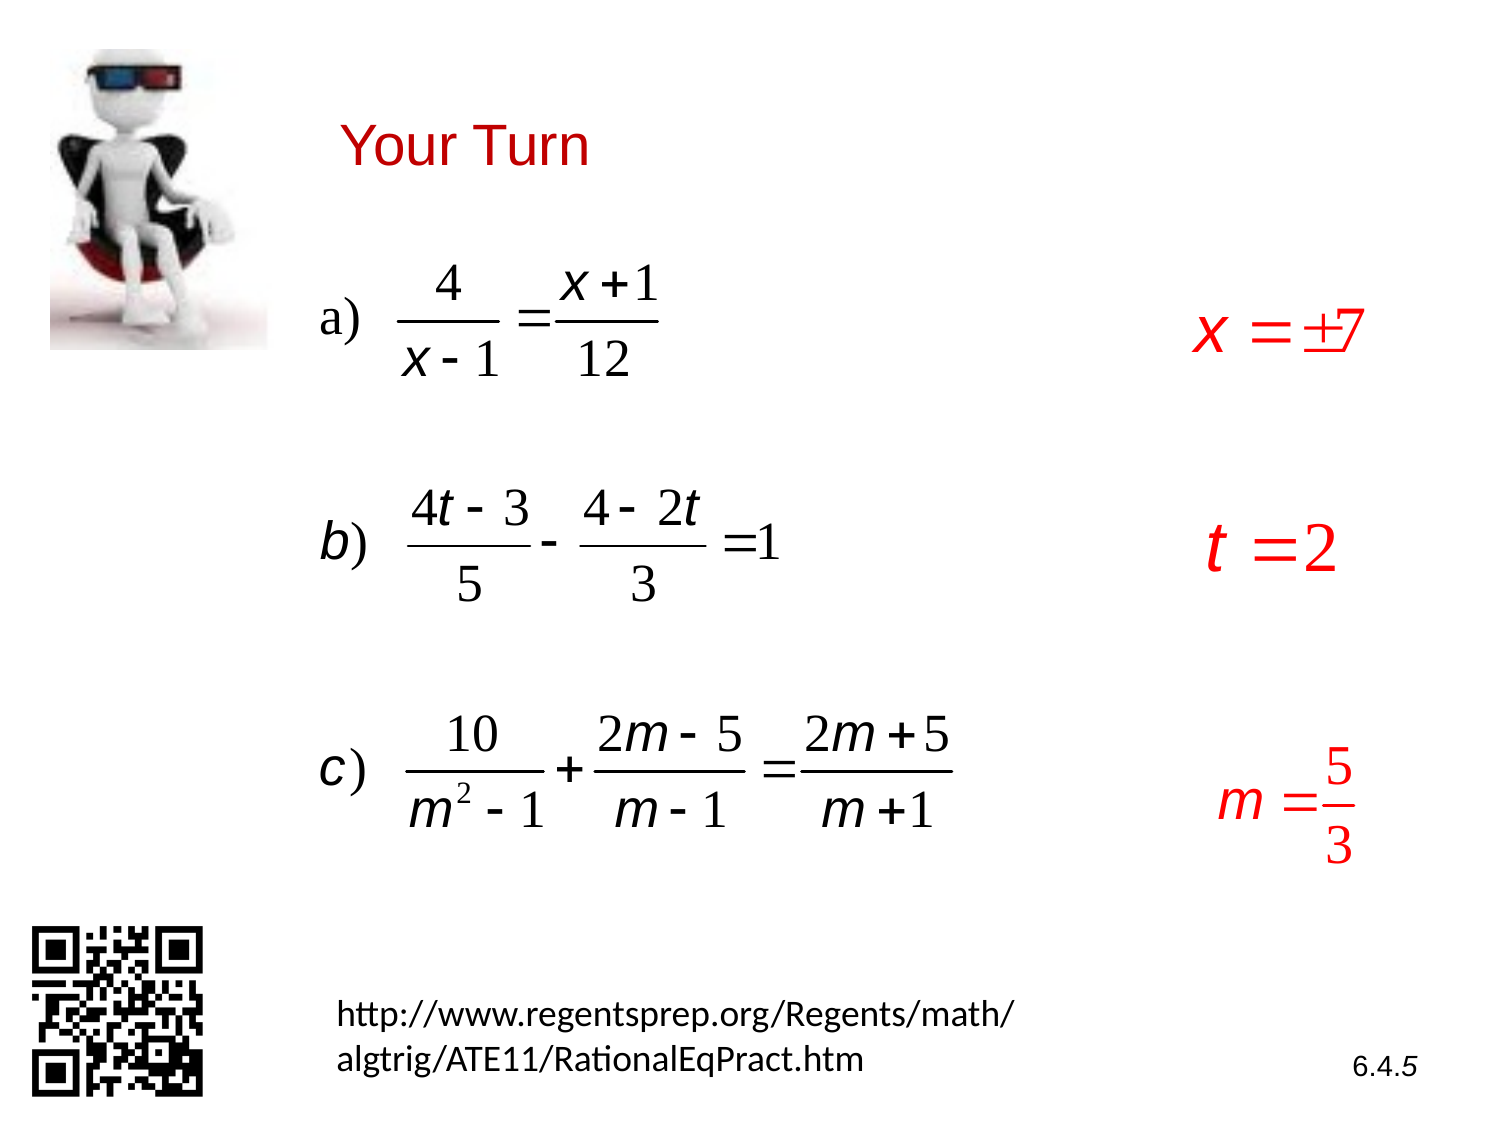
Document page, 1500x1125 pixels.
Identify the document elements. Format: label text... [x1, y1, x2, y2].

text_box http://www.regentsprep.org/Regents/math/algtrig/ATE11/RationalEqPract.htm [321, 981, 1072, 1087]
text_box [312, 249, 963, 838]
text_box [1181, 291, 1381, 370]
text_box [1196, 506, 1352, 590]
picture [5, 899, 231, 1125]
text_box 6.4.5 [1337, 1039, 1433, 1090]
picture [49, 49, 274, 351]
text_box Your Turn [324, 99, 888, 185]
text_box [1209, 730, 1366, 876]
